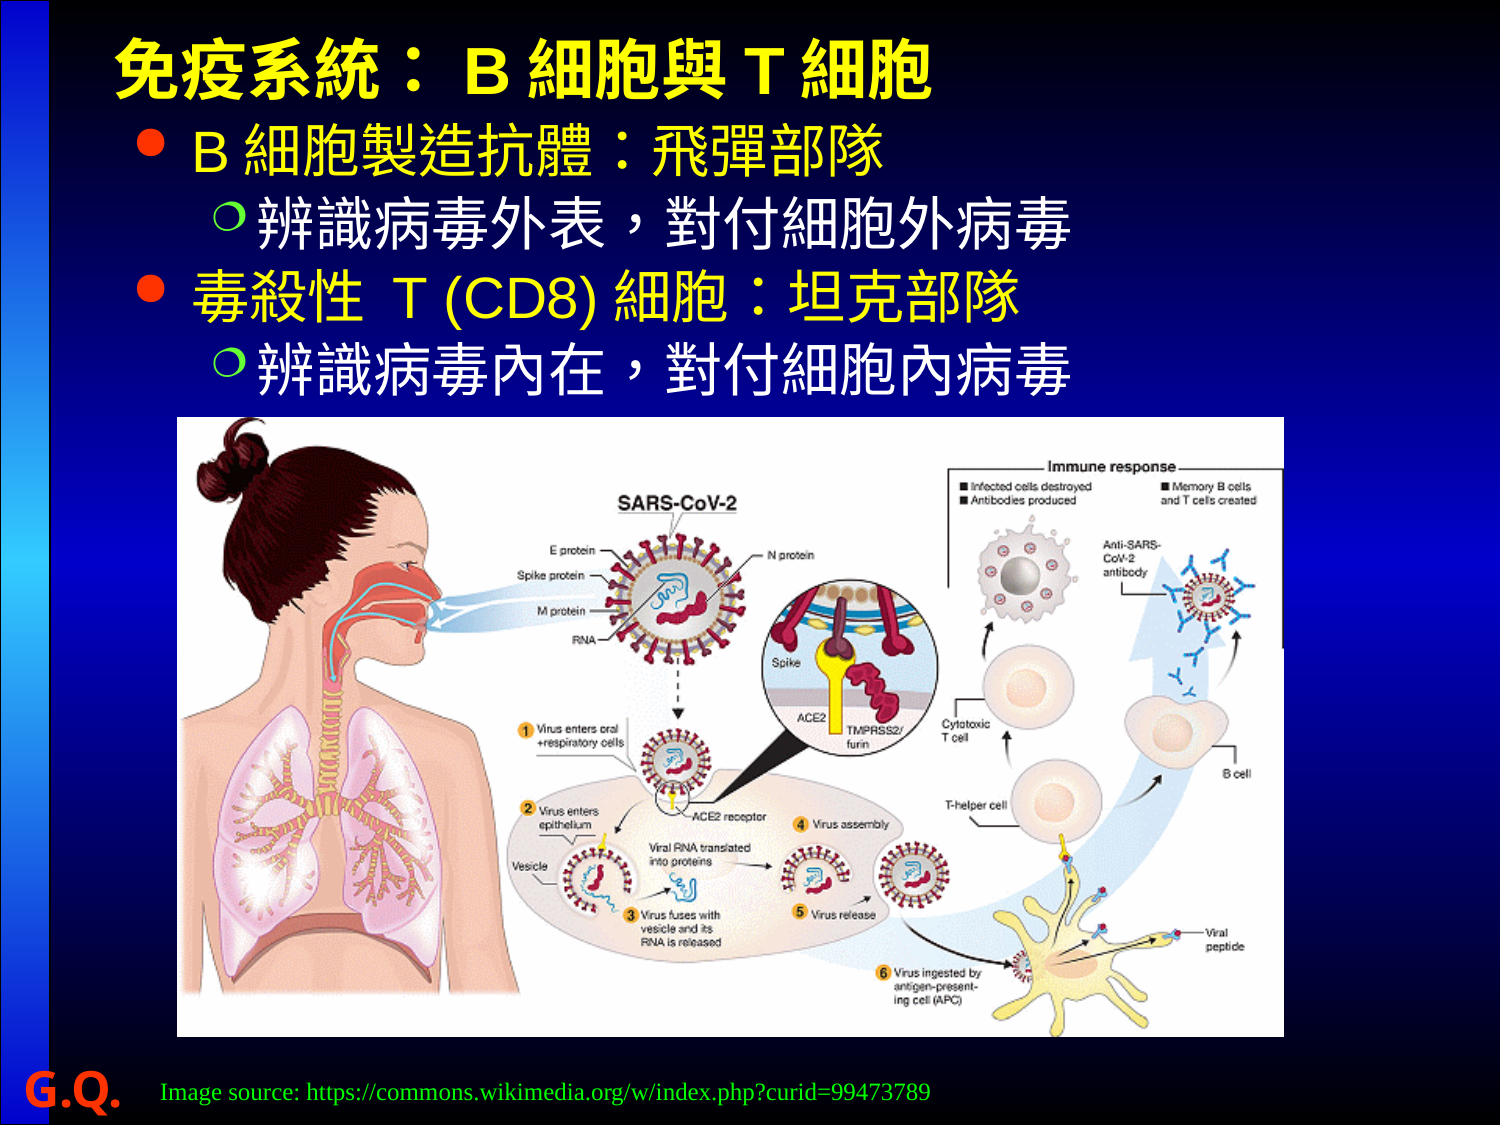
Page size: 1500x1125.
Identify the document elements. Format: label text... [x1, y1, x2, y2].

picture [177, 417, 1284, 1037]
text_box Image source: https://commons.wikimedia.org/w/index.php?curid=99473789 [145, 1068, 1075, 1114]
title 免疫系統：B細胞與T細胞 [98, 37, 1438, 98]
list B細胞製造抗體：飛彈部隊 辨識病毒外表，對付細胞外病毒 毒殺性 T (CD8)細胞：坦克部隊 辨識病毒內在，對付細胞內病毒 [120, 106, 1500, 409]
